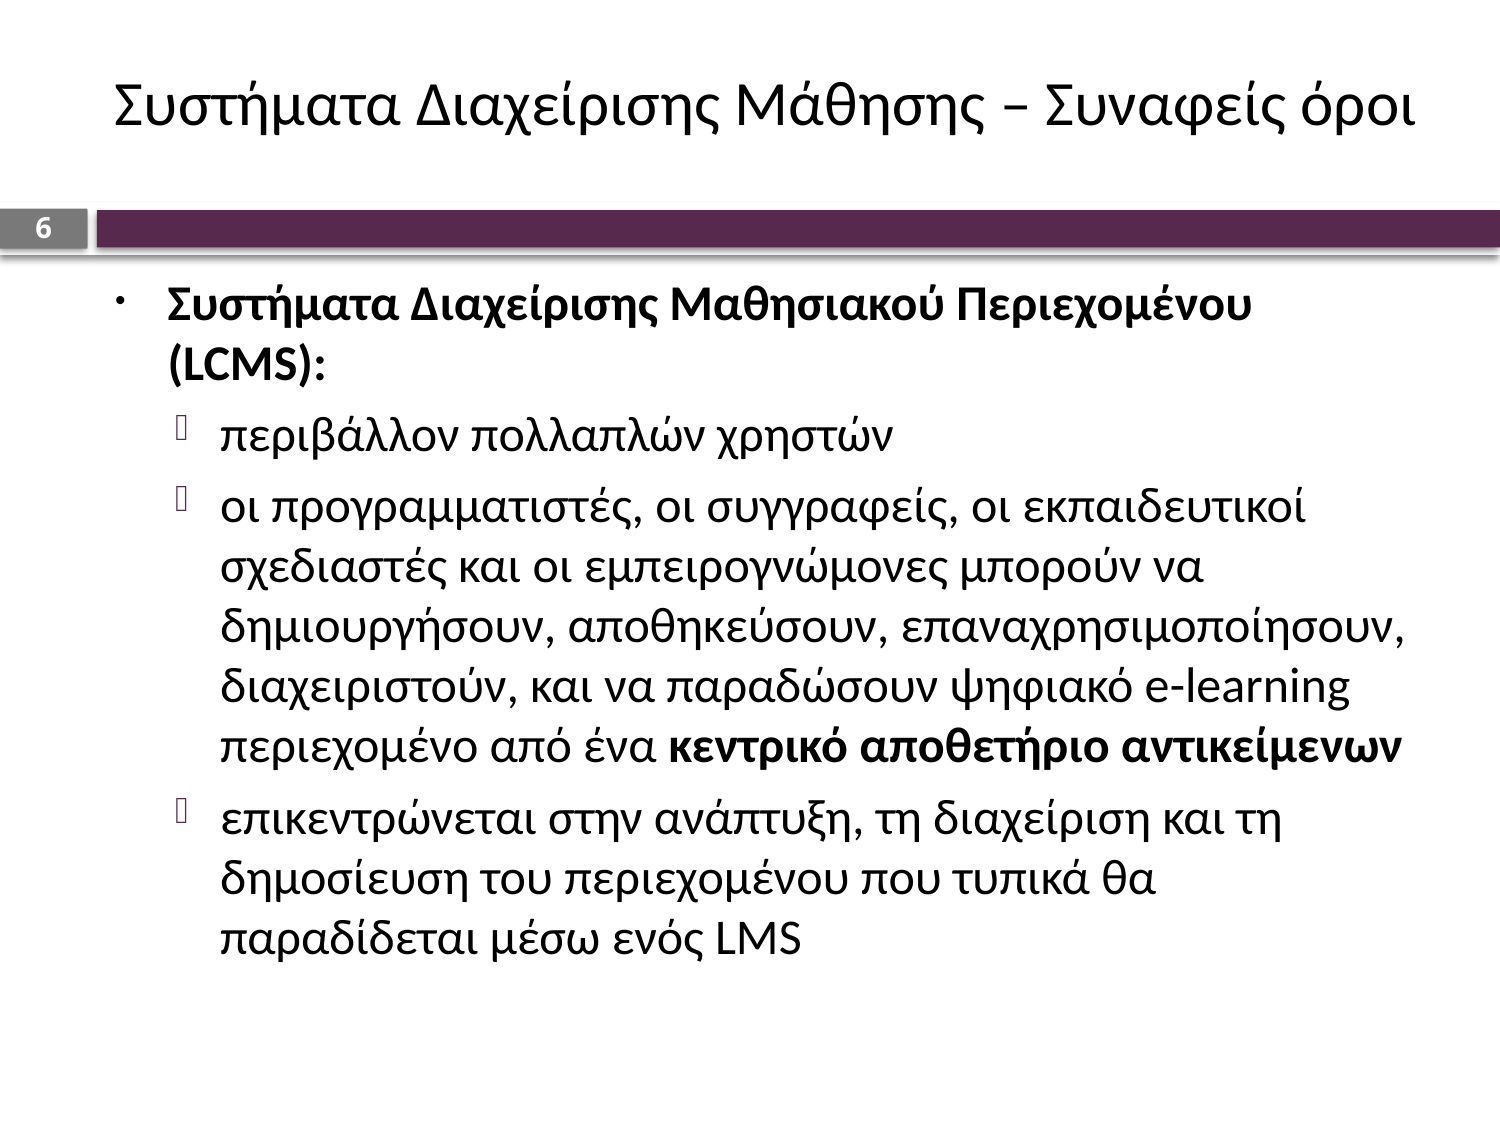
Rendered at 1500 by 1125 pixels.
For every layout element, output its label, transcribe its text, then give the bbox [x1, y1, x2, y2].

list Συστήματα Διαχείρισης Μαθησιακού Περιεχομένου (LCMS): περιβάλλον πολλαπλών χρηστών οι προγραμματιστές, οι συγγραφείς, οι εκπαιδευτικοί σχεδιαστές και οι εμπειρογνώμονες μπορούν να δημιουργήσουν, αποθηκεύσουν, επαναχρησιμοποίησουν, διαχειριστούν, και να παραδώσουν ψηφιακό e-learning περιεχομένο από ένα κεντρικό αποθετήριο αντικείμενων επικεντρώνεται στην ανάπτυξη, τη διαχείριση και τη δημοσίευση του περιεχομένου που τυπικά θα παραδίδεται μέσω ενός LMS [100, 262, 1438, 1000]
title Συστήματα Διαχείρισης Μάθησης – Συναφείς όροι [100, 19, 1438, 182]
slide_number 6 [0, 208, 88, 249]
